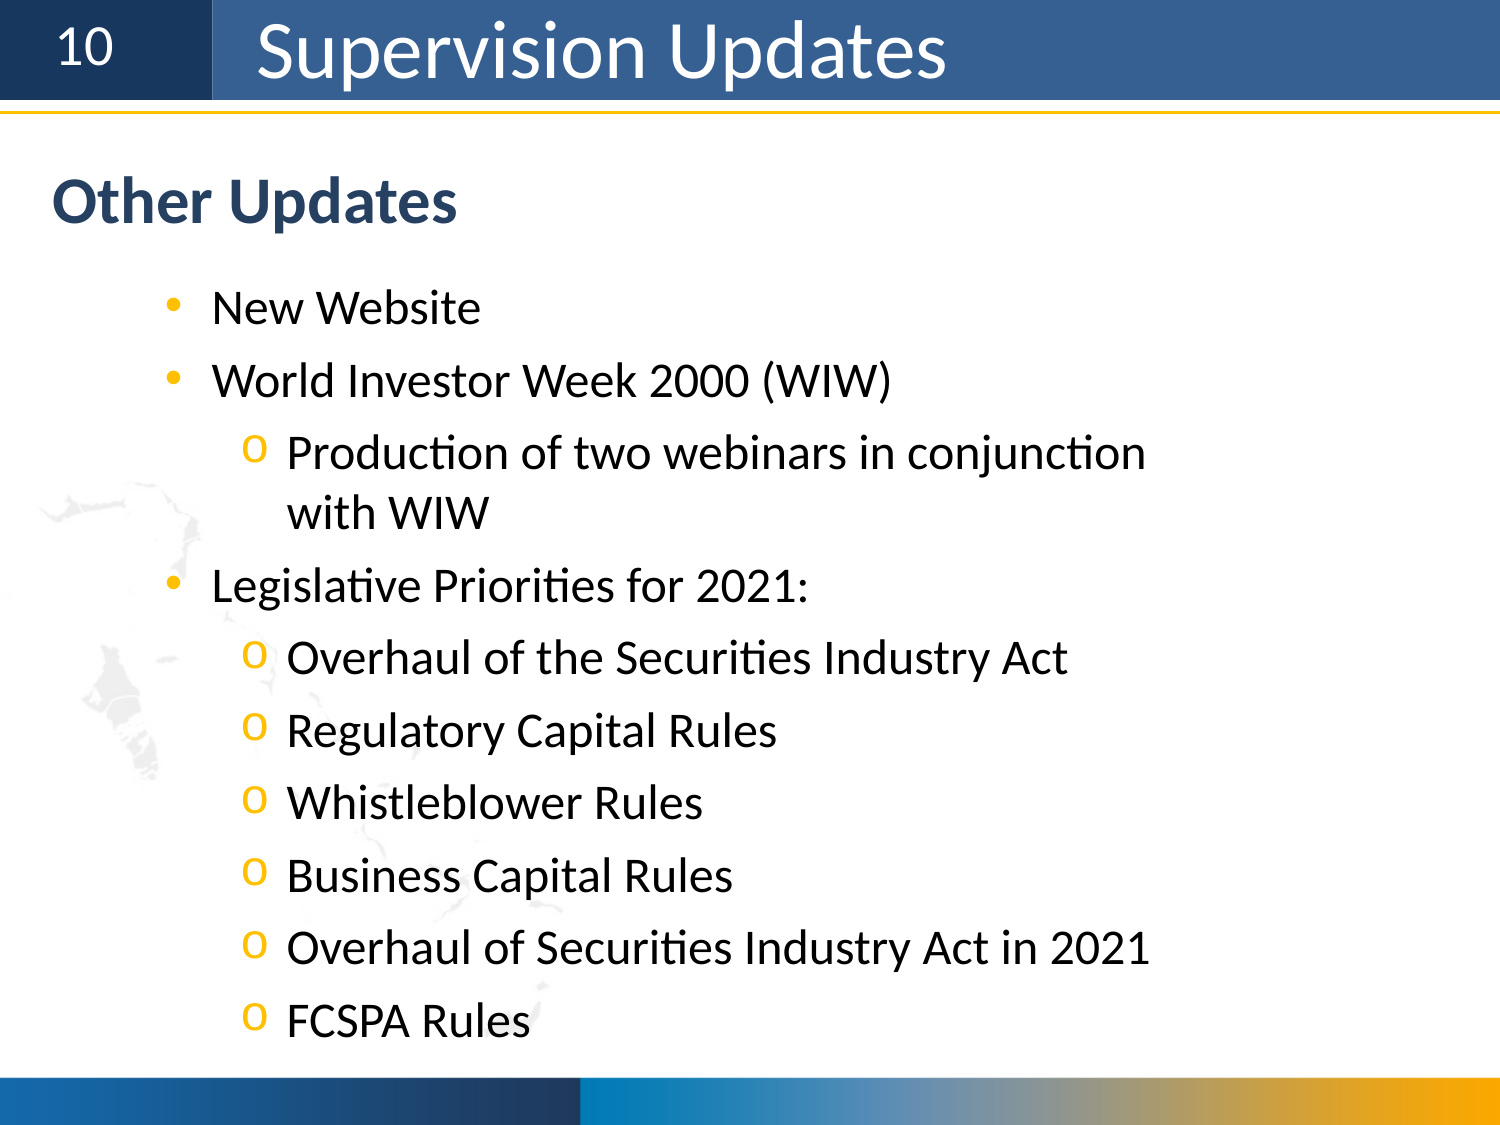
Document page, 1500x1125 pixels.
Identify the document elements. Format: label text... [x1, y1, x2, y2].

text_box Other Updates [37, 116, 1500, 245]
picture [0, 100, 1500, 111]
picture [0, 114, 1500, 1125]
text_box New Website World Investor Week 2000 (WIW) Production of two webinars in conjunction with WIW Legislative Priorities for 2021: Overhaul of the Securities Industry Act Regulatory Capital Rules Whistleblower Rules Business Capital Rules Overhaul of Securities Industry Act in 2021 FCSPA Rules [150, 267, 1238, 1055]
text_box Supervision Updates [241, 0, 964, 103]
